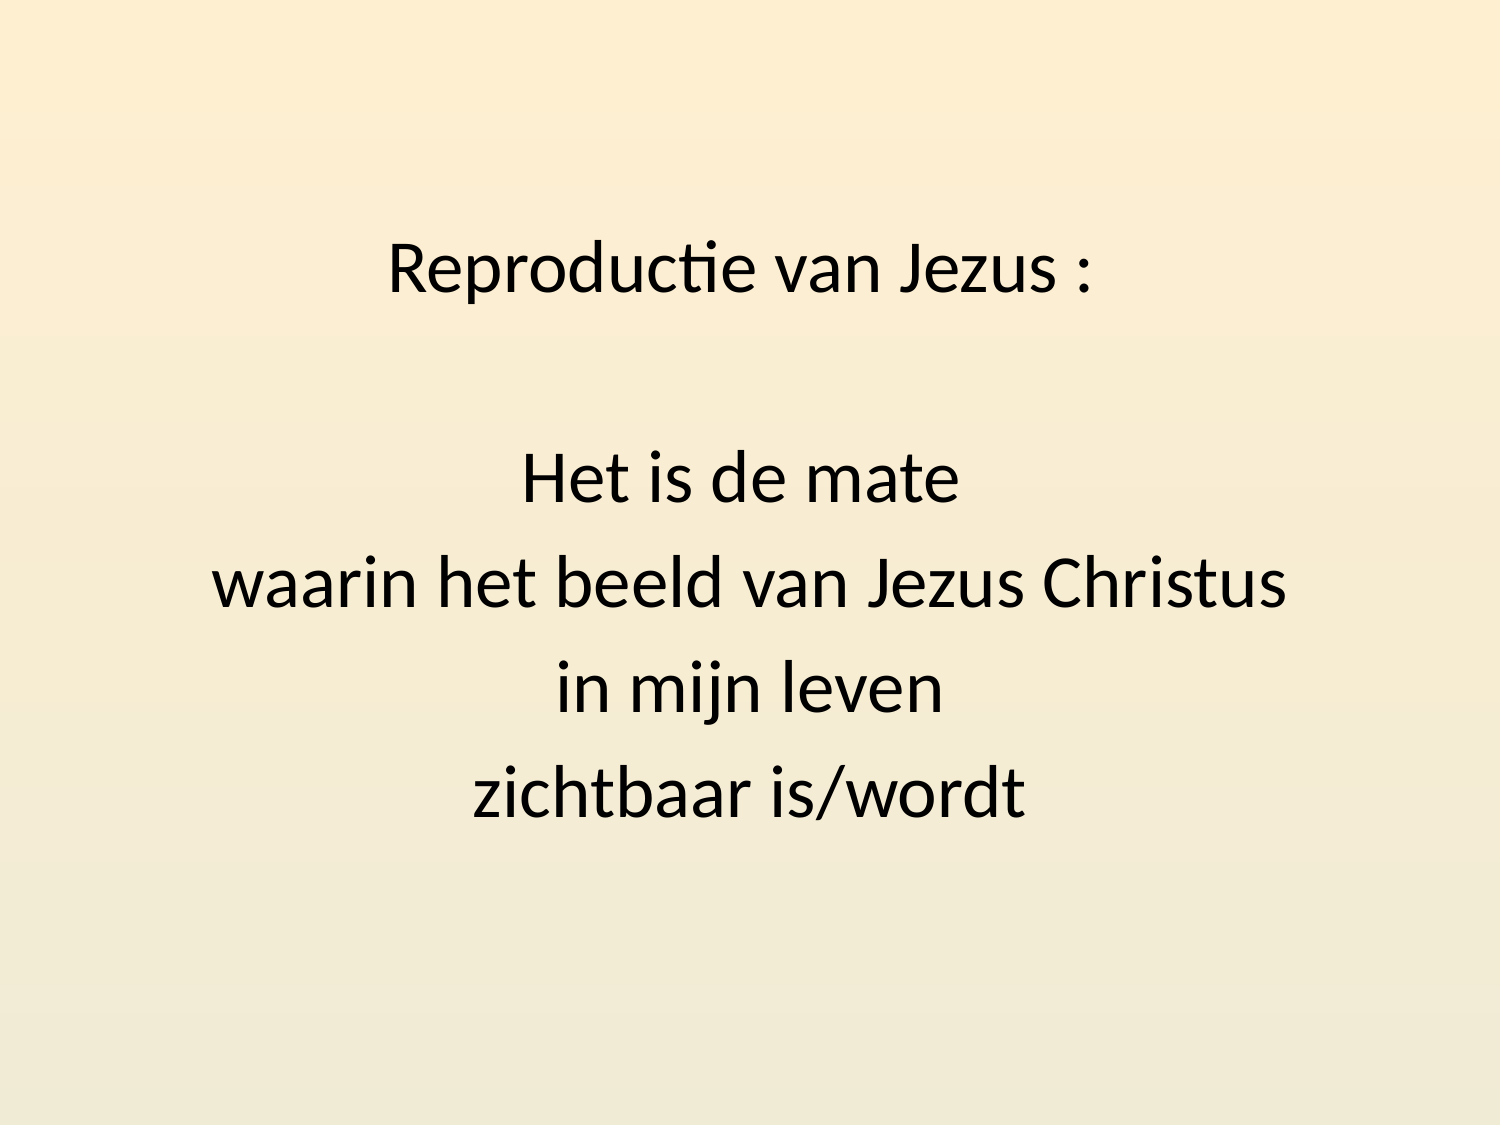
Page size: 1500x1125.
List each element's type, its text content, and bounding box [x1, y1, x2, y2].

list Reproductie van Jezus : Het is de mate waarin het beeld van Jezus Christus in mijn leven zichtbaar is/wordt [0, 0, 1500, 1125]
